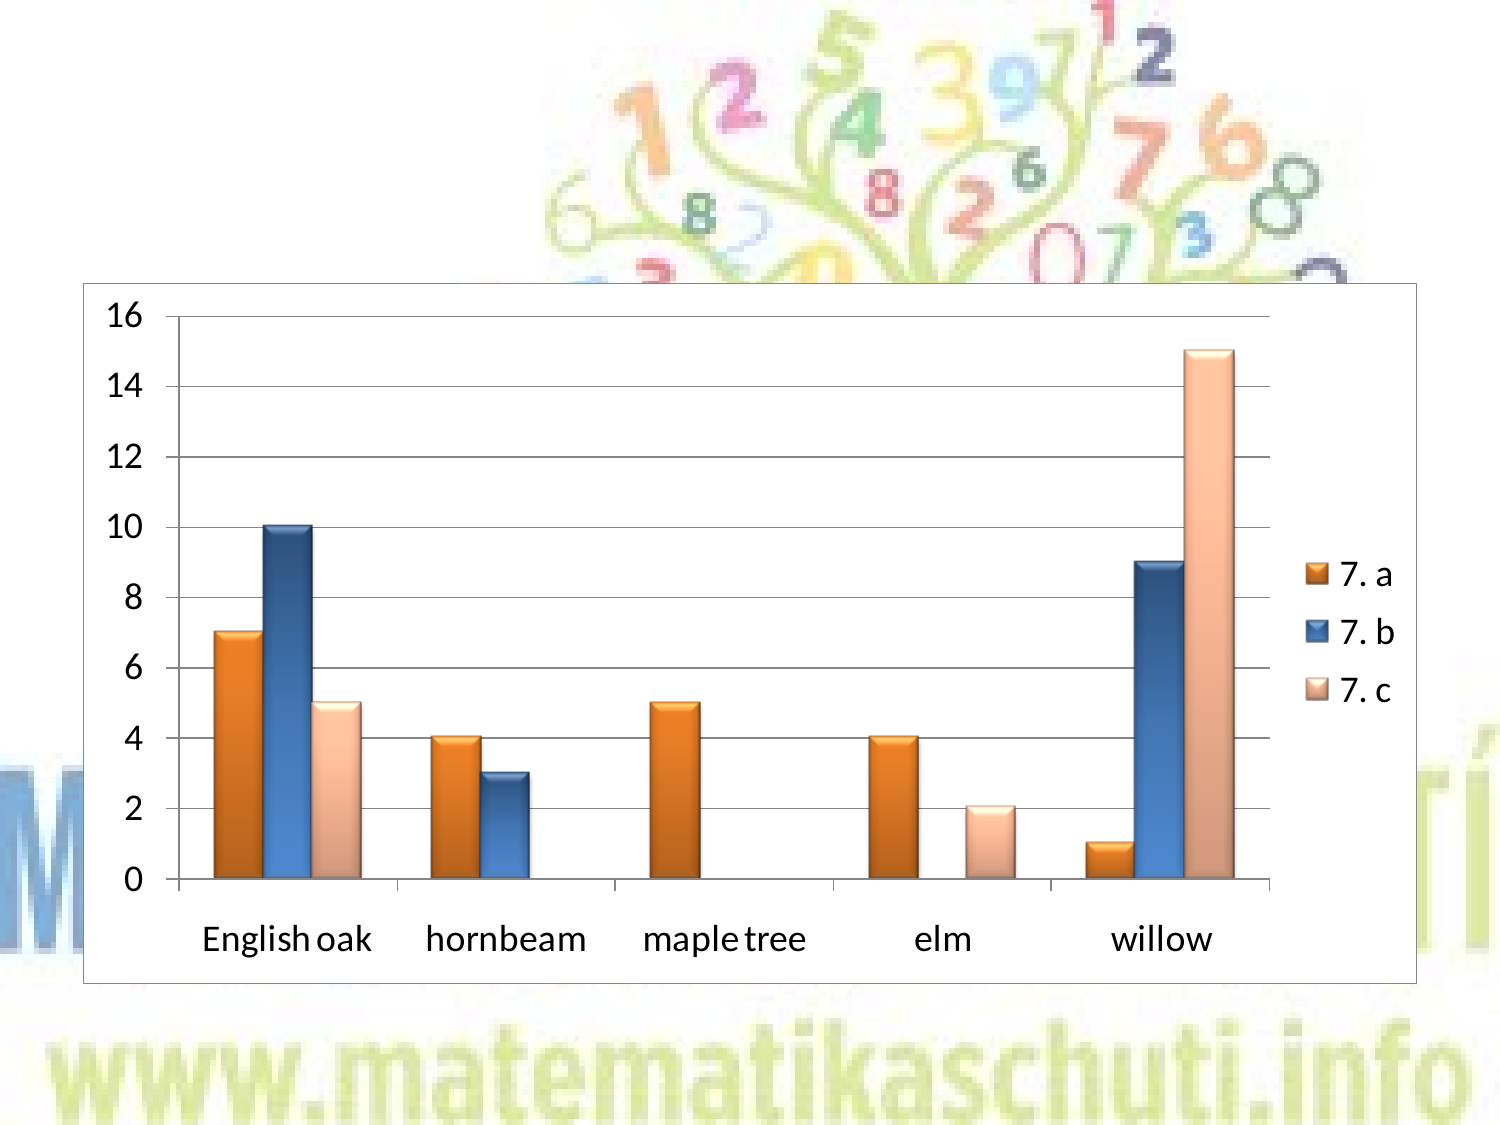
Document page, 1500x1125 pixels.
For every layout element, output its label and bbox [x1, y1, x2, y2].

list [74, 274, 1426, 993]
